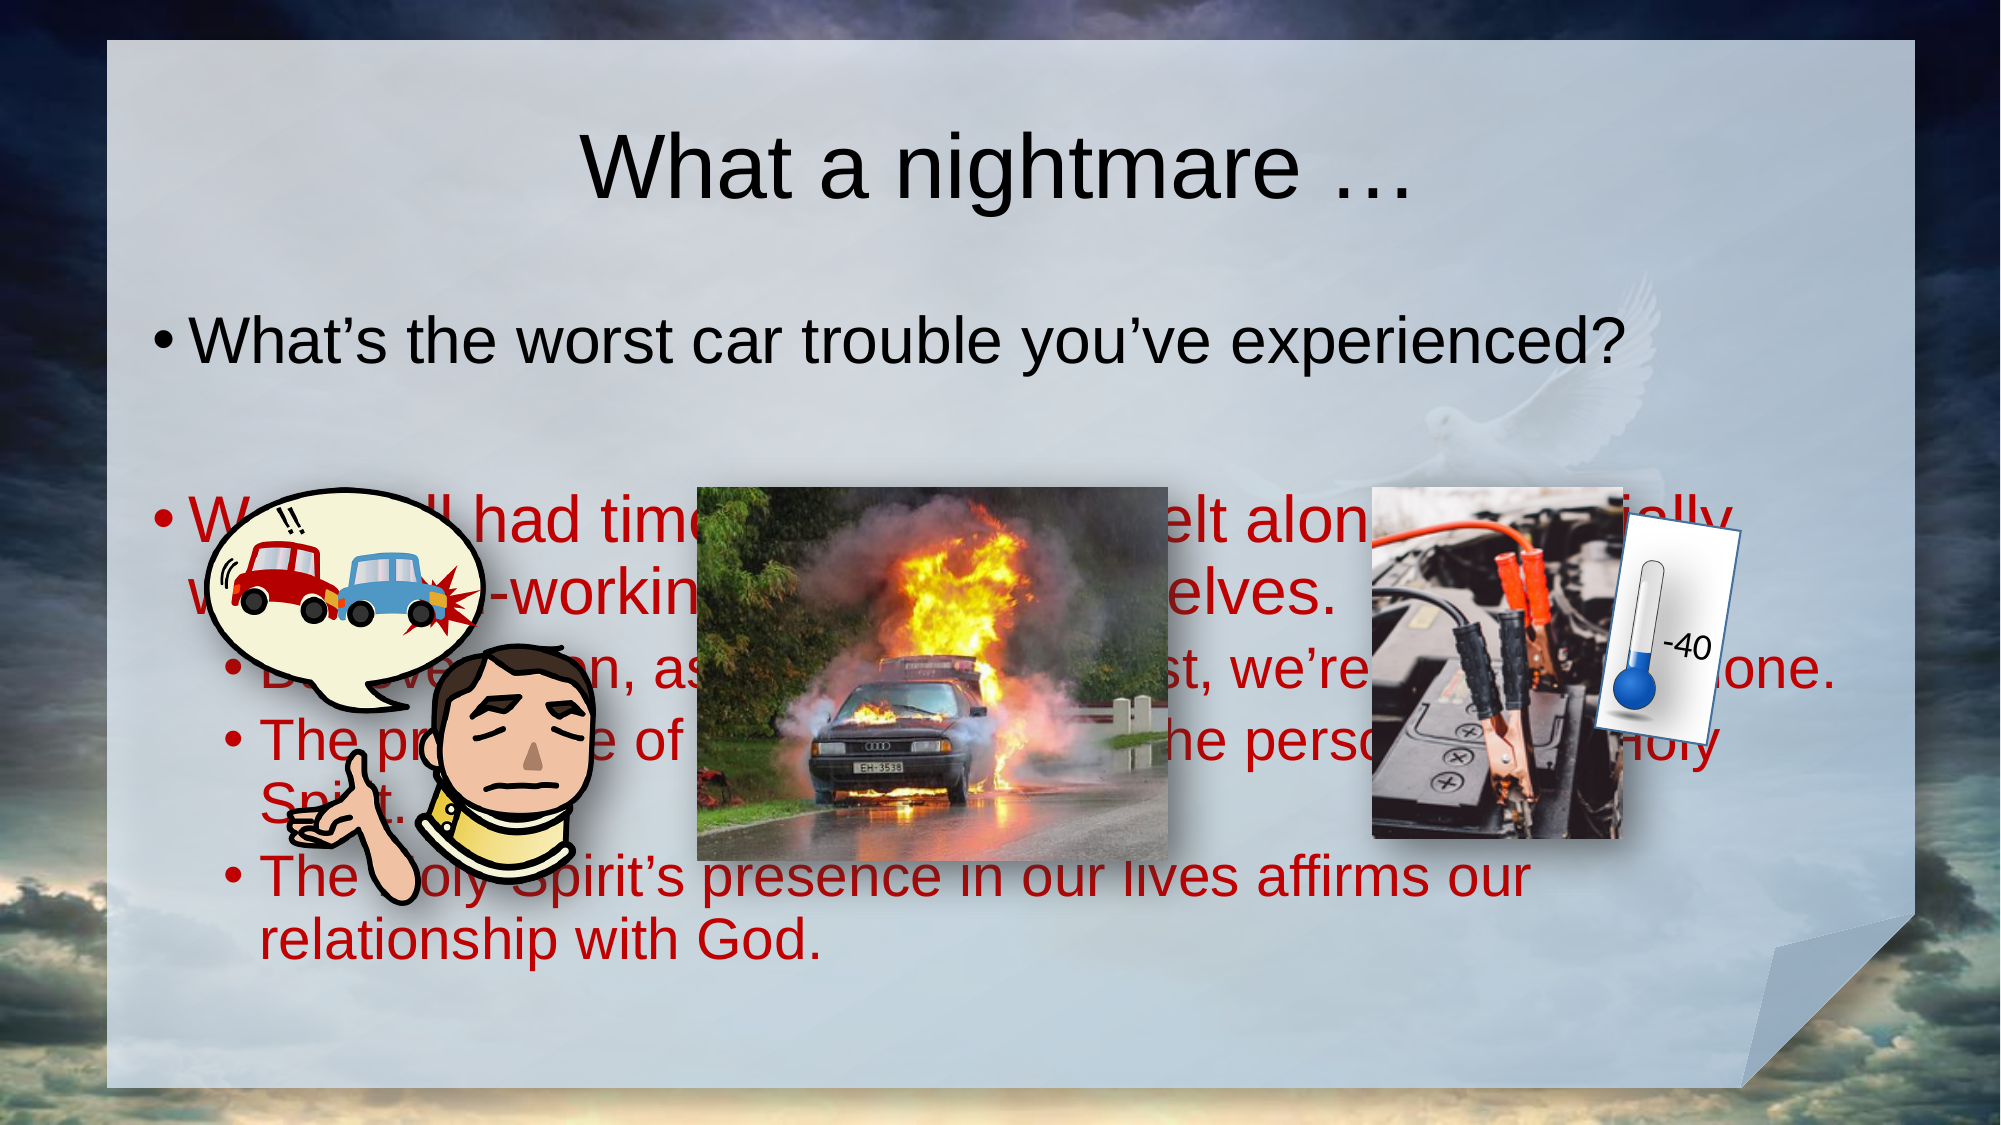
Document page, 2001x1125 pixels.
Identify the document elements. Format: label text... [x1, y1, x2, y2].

title What a nightmare … [137, 59, 1863, 278]
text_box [204, 487, 1796, 906]
list What’s the worst car trouble you’ve experienced? We’ve all had times when we’ve felt alone, especially with a non-working car all by ourselves. But even then, as followers of Christ, we’re never truly alone. The presence of God is with us in the person of the Holy Spirit. The Holy Spirit’s presence in our lives affirms our relationship with God. [137, 299, 1863, 1014]
picture [0, 0, 2001, 1125]
